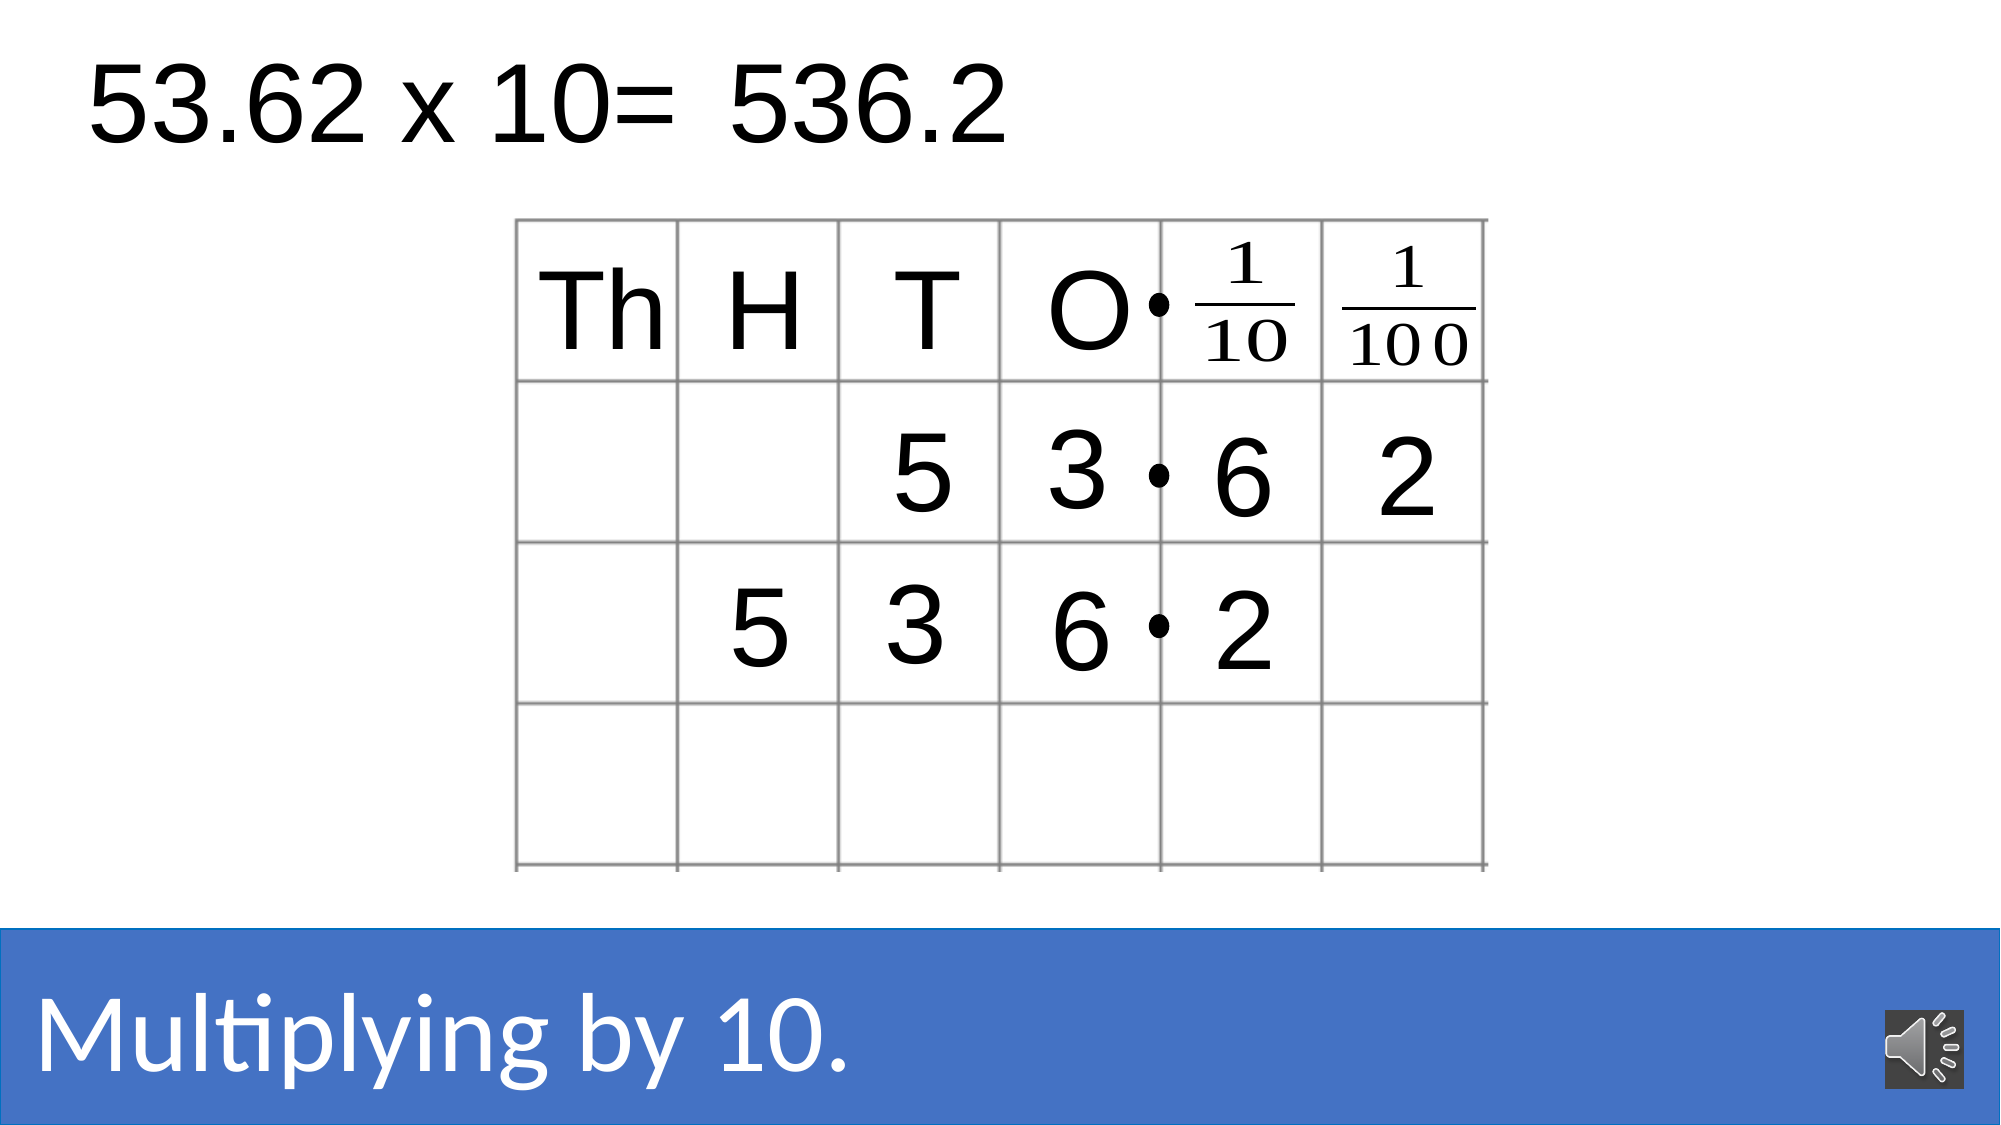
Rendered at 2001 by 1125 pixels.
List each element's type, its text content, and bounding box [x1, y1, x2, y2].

picture [511, 214, 1489, 872]
text_box 536.2 [713, 22, 1025, 173]
text_box [0, 928, 2000, 1125]
text_box 53.62 x 10= [72, 22, 694, 173]
text_box Multiplying by 10. [18, 951, 869, 1102]
picture [1884, 1009, 1965, 1090]
